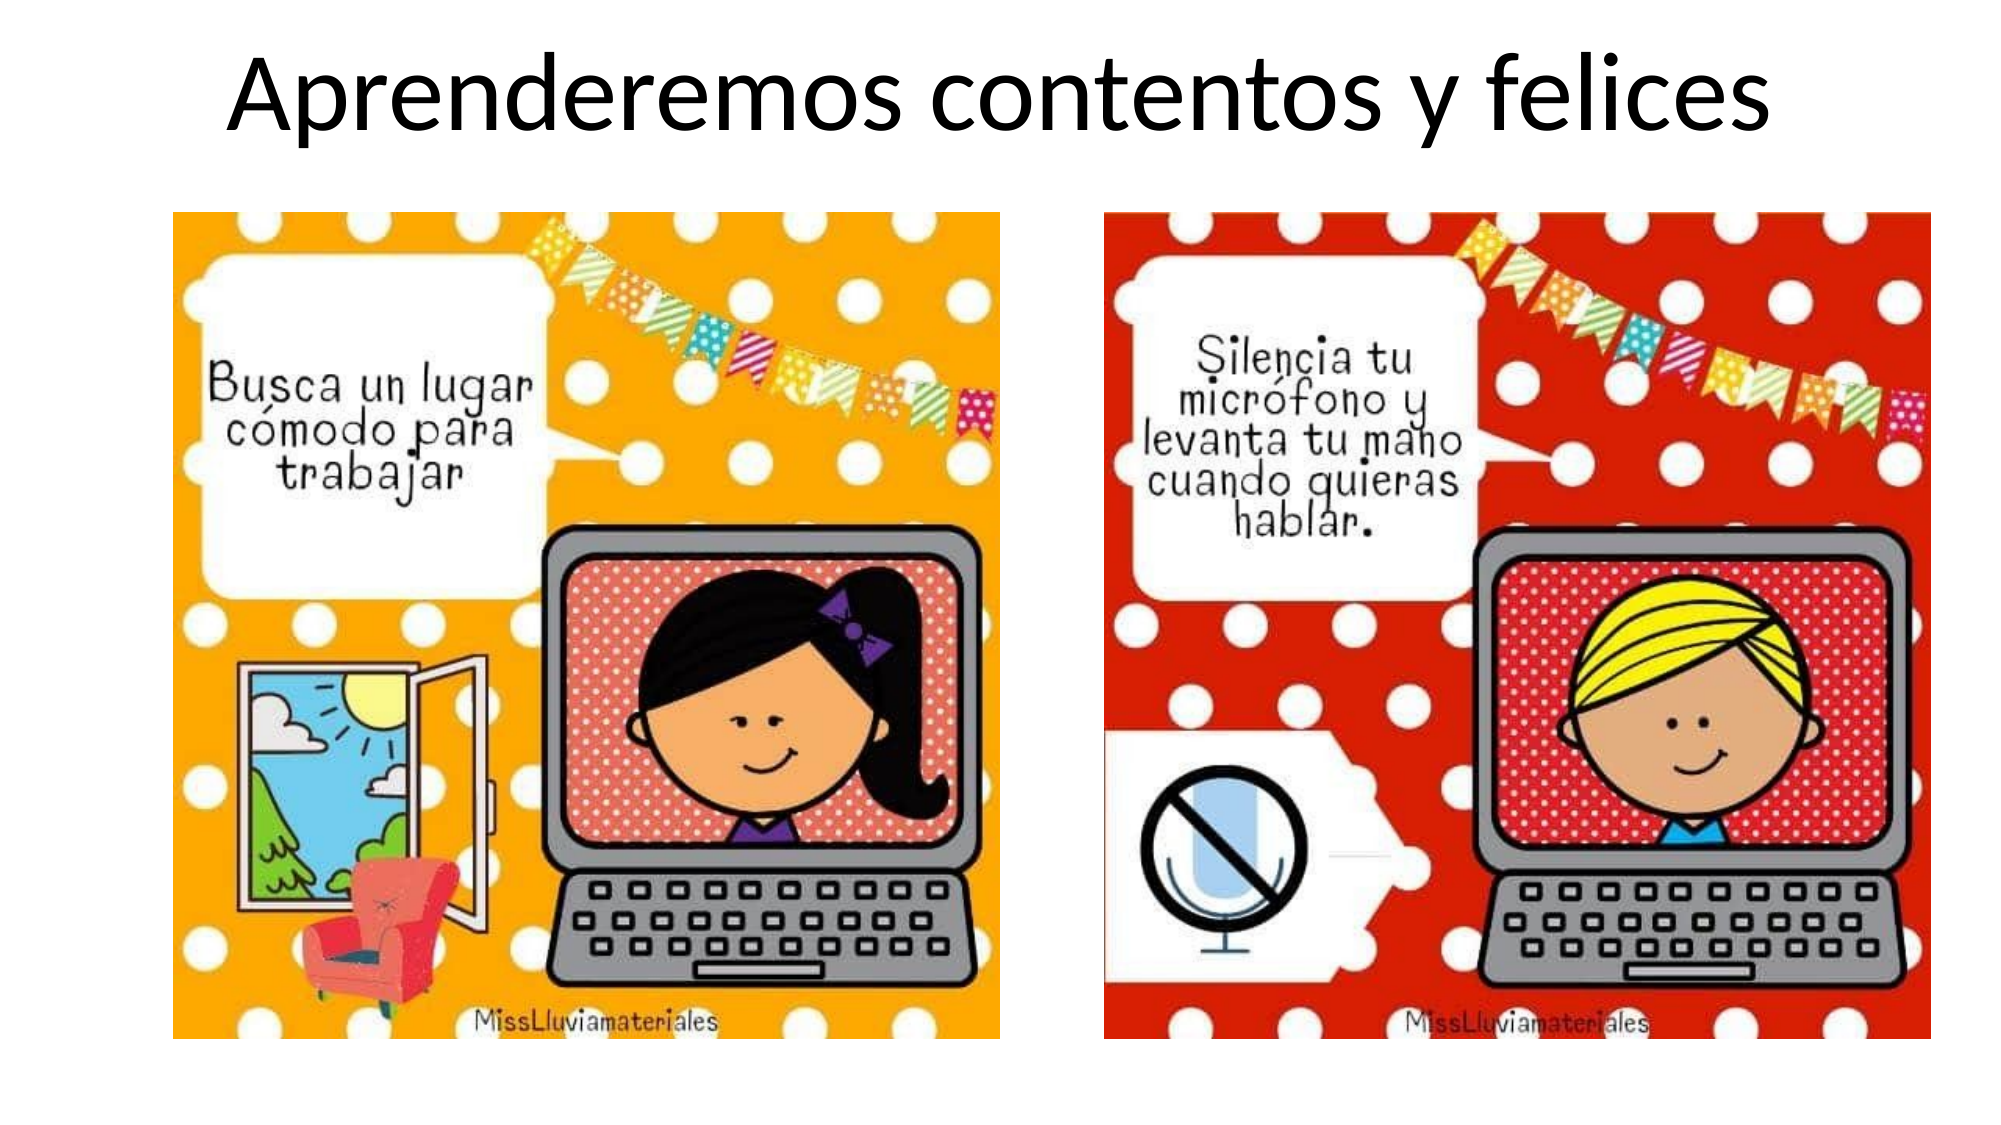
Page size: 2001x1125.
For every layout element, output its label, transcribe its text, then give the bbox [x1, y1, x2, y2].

text_box Aprenderemos contentos y felices [211, 10, 1789, 161]
picture [1104, 212, 1931, 1039]
picture [173, 212, 1000, 1039]
